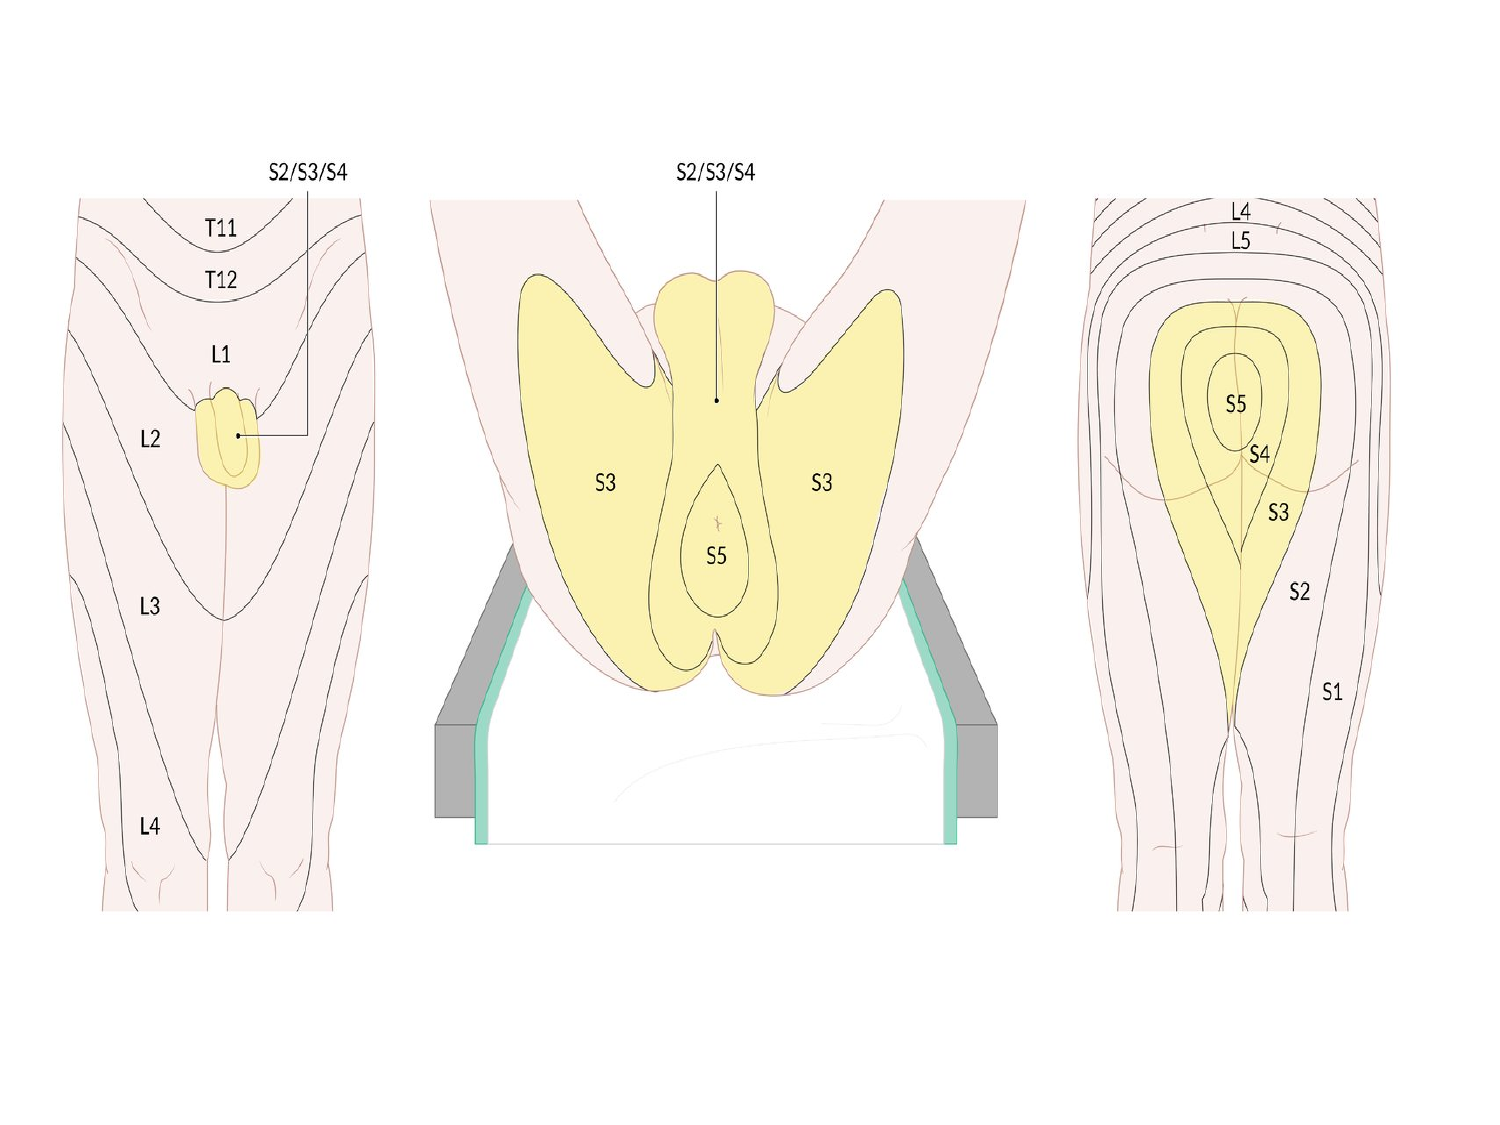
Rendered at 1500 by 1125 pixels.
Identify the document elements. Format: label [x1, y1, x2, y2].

picture [29, 66, 1428, 1036]
